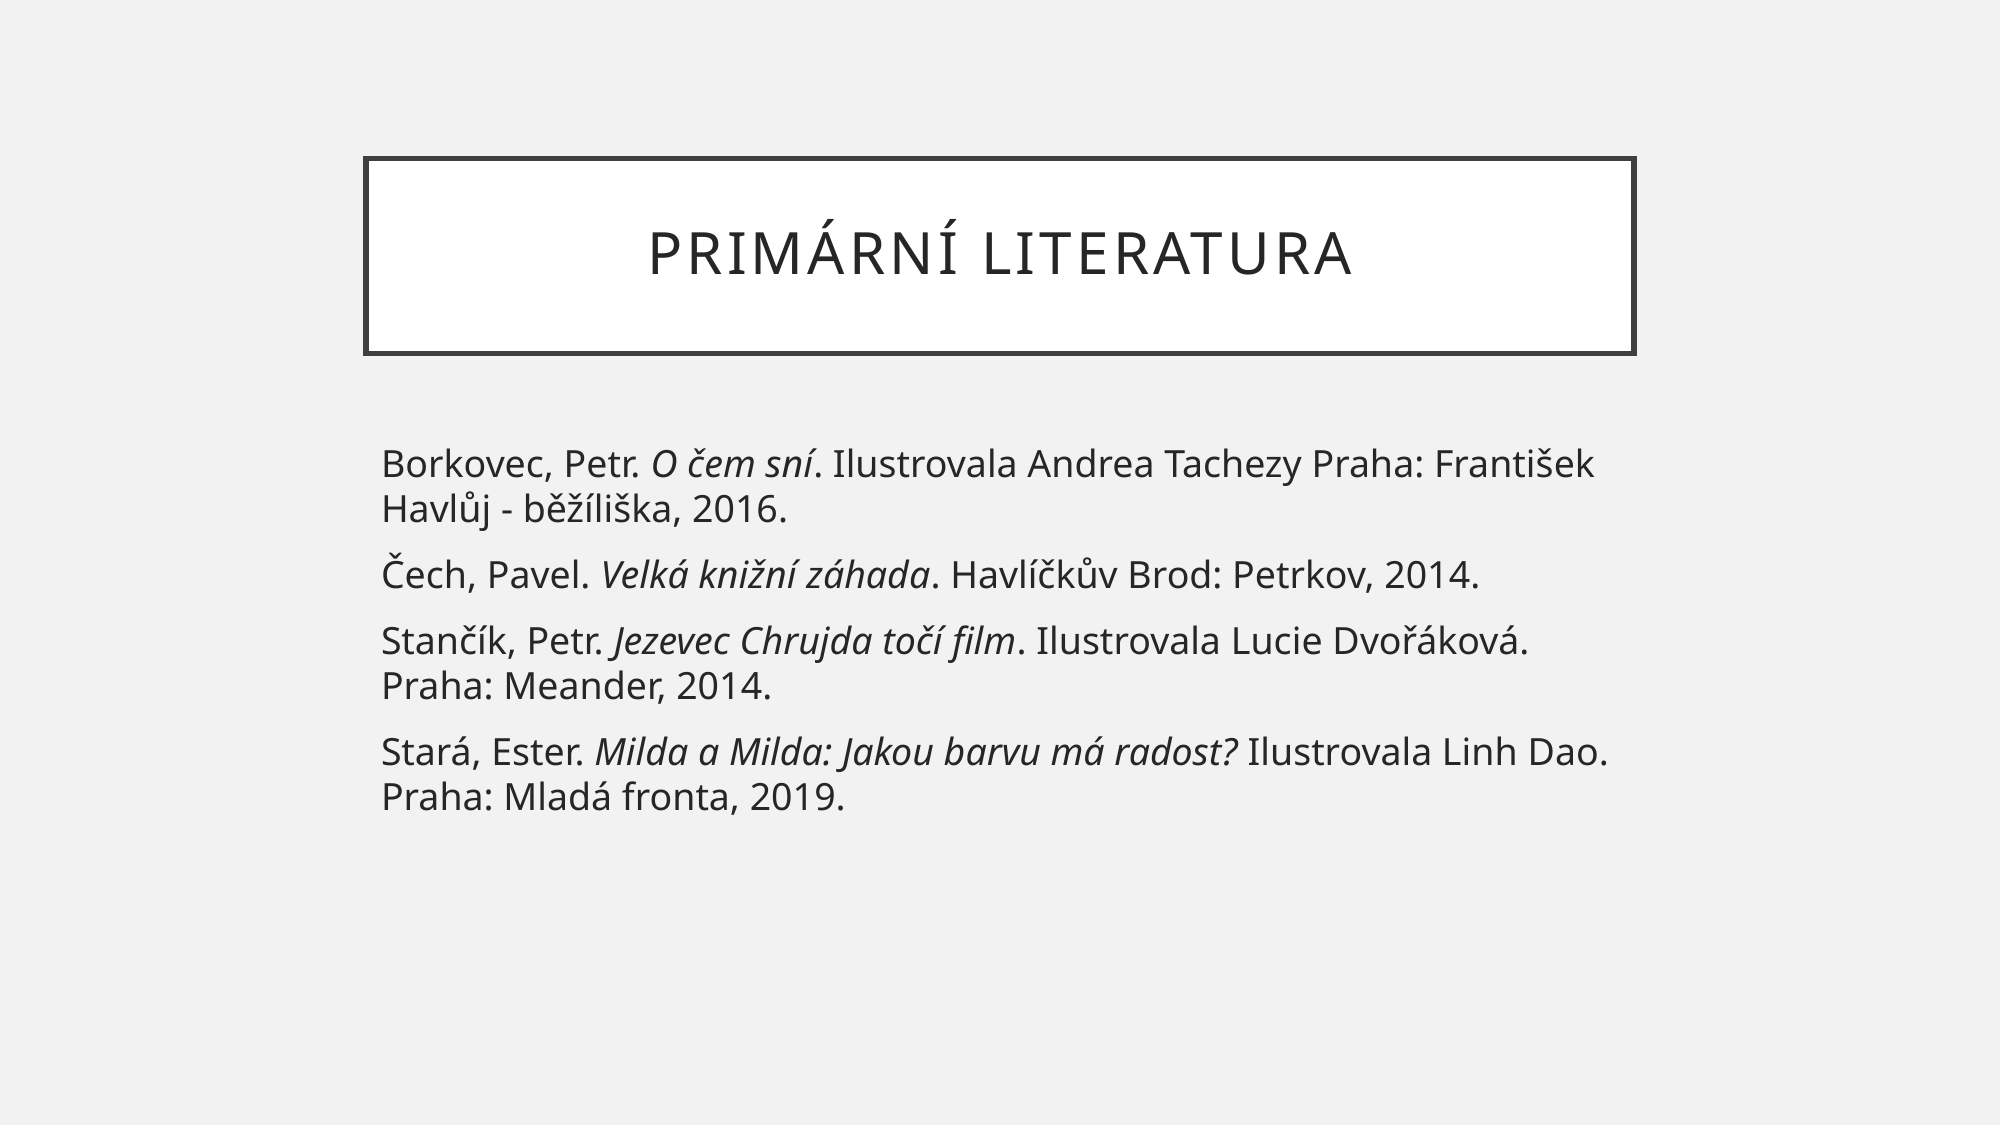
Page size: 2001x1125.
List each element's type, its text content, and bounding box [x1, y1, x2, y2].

title Primární literatura [363, 156, 1637, 356]
list Borkovec, Petr. O čem sní. Ilustrovala Andrea Tachezy Praha: František Havlůj - běžíliška, 2016. Čech, Pavel. Velká knižní záhada. Havlíčkův Brod: Petrkov, 2014. Stančík, Petr. Jezevec Chrujda točí film. Ilustrovala Lucie Dvořáková. Praha: Meander, 2014. Stará, Ester. Milda a Milda: Jakou barvu má radost? Ilustrovala Linh Dao. Praha: Mladá fronta, 2019. [366, 432, 1634, 1058]
